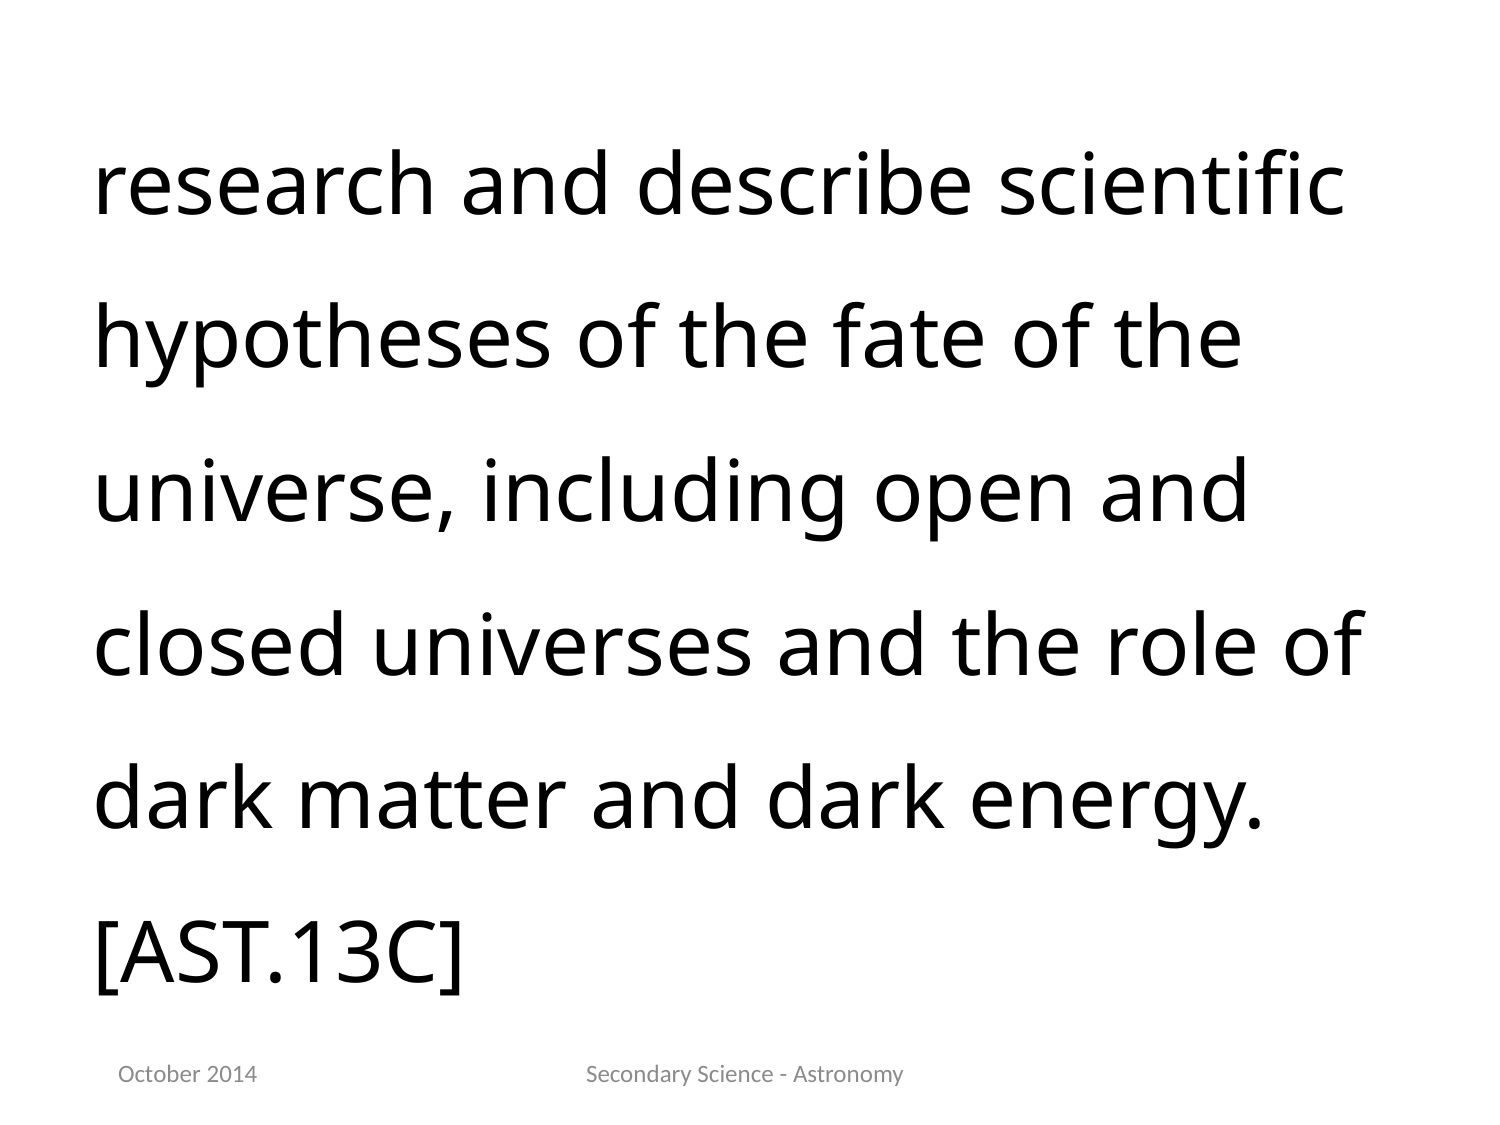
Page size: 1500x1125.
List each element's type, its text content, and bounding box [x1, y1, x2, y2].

footer Secondary Science - Astronomy [492, 1042, 999, 1103]
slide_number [103, 1042, 441, 1103]
subtitle research and describe scientific hypotheses of the fate of the universe, including open and closed universes and the role of dark matter and dark energy.[AST.13C] [78, 70, 1429, 1014]
